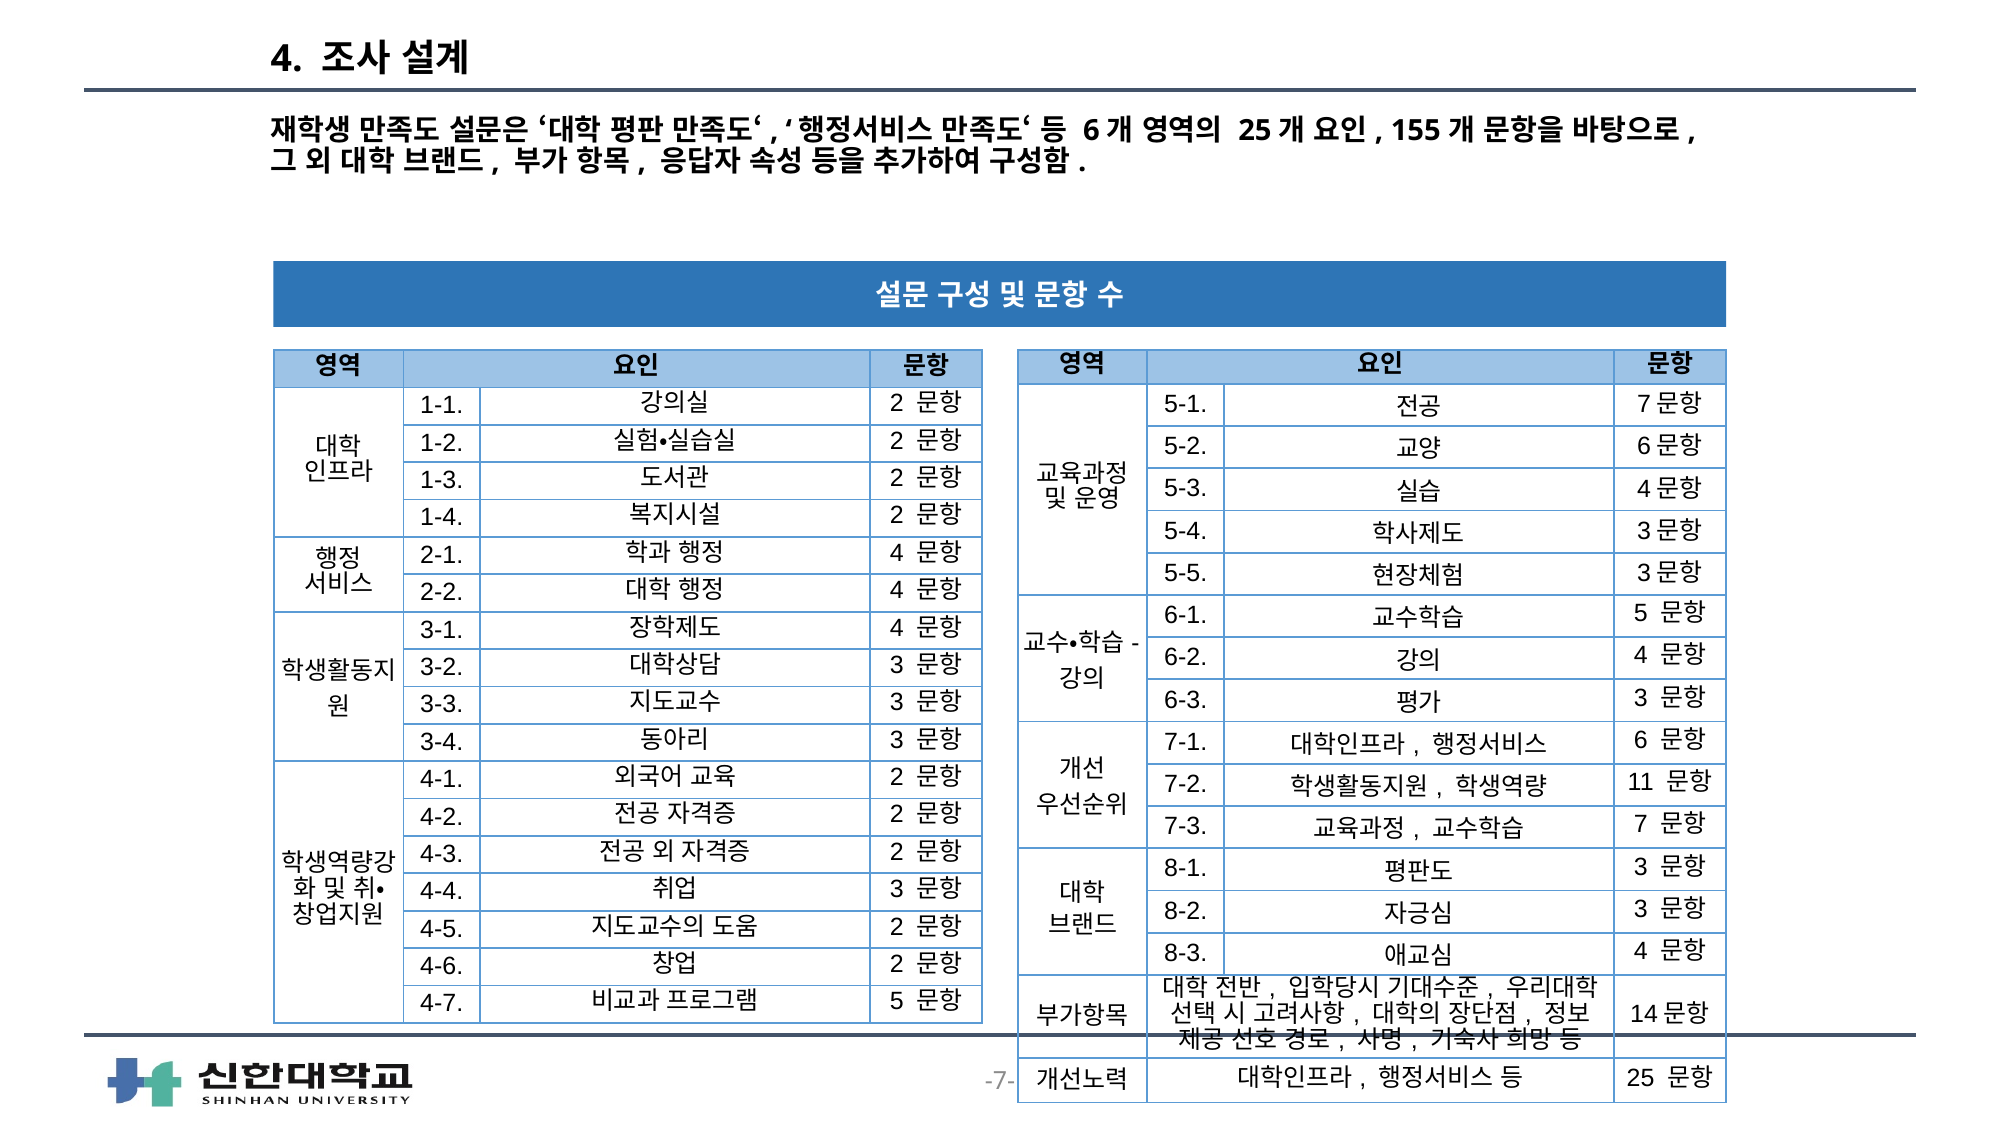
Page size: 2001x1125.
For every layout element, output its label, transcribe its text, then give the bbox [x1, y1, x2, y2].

table_cell 교양 [1225, 427, 1613, 467]
table_cell 취업 [481, 874, 869, 910]
table_cell 14문항 [1615, 976, 1725, 1057]
table_cell 3 문항 [871, 725, 981, 760]
table_cell 4-6. [404, 949, 479, 985]
table_cell 비교과 프로그램 [481, 986, 869, 1022]
table_cell 3-1. [404, 613, 479, 648]
table_cell 2 문항 [871, 500, 981, 536]
table_cell 대학 인프라 [275, 388, 403, 536]
table_cell 2 문항 [871, 799, 981, 835]
table_cell 1-2. [404, 426, 479, 461]
table_cell 창업 [481, 949, 869, 985]
table_cell 학사제도 [1225, 511, 1613, 552]
table_header 요인 [1148, 351, 1613, 383]
table_cell 2 문항 [871, 426, 981, 461]
table_cell 학생역량강화 및 취•창업지원 [275, 762, 403, 1022]
text_box 설문 구성 및 문항 수 [272, 260, 1728, 328]
table_cell 3문항 [1615, 511, 1725, 552]
picture [95, 1049, 423, 1115]
table_cell 교육과정, 교수학습 [1225, 807, 1613, 847]
table_cell 교육과정 및 운영 [1019, 385, 1146, 594]
table_header 영역 [275, 351, 403, 387]
table_cell 7문항 [1615, 385, 1725, 425]
table_cell 3-2. [404, 650, 479, 686]
table_cell 5-2. [1148, 427, 1223, 467]
table_header 영역 [1019, 351, 1146, 383]
table_cell 학생활동지원 [275, 613, 403, 760]
table_cell 6-1. [1148, 596, 1223, 636]
table_cell 5 문항 [1615, 596, 1725, 636]
table_cell 3문항 [1615, 554, 1725, 594]
table_cell 지도교수의 도움 [481, 912, 869, 947]
table_cell 2 문항 [871, 463, 981, 499]
table_header 문항 [1615, 351, 1725, 383]
table_cell 대학인프라, 행정서비스 등 [1148, 1059, 1613, 1102]
table_cell 학과 행정 [481, 538, 869, 573]
table_cell 4-5. [404, 912, 479, 947]
table_cell 3-3. [404, 687, 479, 723]
table_cell 6-3. [1148, 680, 1223, 721]
table_cell 1-3. [404, 463, 479, 499]
title 4. 조사 설계 [255, 0, 497, 107]
table_cell 개선 우선순위 [1019, 722, 1146, 847]
table_cell 7-2. [1148, 765, 1223, 805]
table_cell 4 문항 [1615, 934, 1725, 974]
table_cell 강의 [1225, 638, 1613, 678]
table_cell 평가 [1225, 680, 1613, 721]
table_cell 4-4. [404, 874, 479, 910]
table_cell 2 문항 [871, 837, 981, 872]
table_cell 2 문항 [871, 949, 981, 985]
table_header 문항 [871, 351, 981, 387]
table_cell 5-1. [1148, 385, 1223, 425]
table_cell 6문항 [1615, 427, 1725, 467]
table_cell 복지시설 [481, 500, 869, 536]
table_cell 장학제도 [481, 613, 869, 648]
table_cell 4문항 [1615, 469, 1725, 510]
table_cell 25 문항 [1615, 1059, 1725, 1102]
table_cell 부가항목 [1019, 976, 1146, 1057]
table_cell 현장체험 [1225, 554, 1613, 594]
slide_number -7- [958, 1059, 1042, 1105]
table_cell 11 문항 [1615, 765, 1725, 805]
table_cell 4-1. [404, 762, 479, 798]
table_cell 실험•실습실 [481, 426, 869, 461]
table_cell 2-2. [404, 575, 479, 611]
table_cell 3 문항 [1615, 849, 1725, 890]
table_cell 2 문항 [871, 912, 981, 947]
table_cell 전공 [1225, 385, 1613, 425]
table_cell 도서관 [481, 463, 869, 499]
table_cell 동아리 [481, 725, 869, 760]
table_cell 4-7. [404, 986, 479, 1022]
table_header 요인 [404, 351, 869, 387]
table_cell 3 문항 [871, 687, 981, 723]
table_cell 학생활동지원, 학생역량 [1225, 765, 1613, 805]
table_cell 8-2. [1148, 891, 1223, 932]
table_cell 7 문항 [1615, 807, 1725, 847]
list 재학생 만족도 설문은 ‘대학 평판 만족도‘, ‘행정서비스 만족도‘ 등 6개 영역의 25개 요인, 155개 문항을 바탕으로, 그 외 대학 브랜드, 부가 항목, 응답자 속성 등을 추가하여 구성함. [255, 107, 1745, 761]
table_cell 5-3. [1148, 469, 1223, 510]
table_cell 4 문항 [1615, 638, 1725, 678]
table_cell 3 문항 [871, 874, 981, 910]
table_cell 대학 전반, 입학당시 기대수준, 우리대학 선택 시 고려사항, 대학의 장단점, 정보 제공 선호 경로, 사명, 기숙사 희망 등 [1148, 976, 1613, 1057]
table_cell 4 문항 [871, 538, 981, 573]
table_cell 2 문항 [871, 388, 981, 424]
table_cell 8-1. [1148, 849, 1223, 890]
table_cell 7-3. [1148, 807, 1223, 847]
table_cell 개선노력 [1019, 1059, 1146, 1102]
table_cell 대학 행정 [481, 575, 869, 611]
table_cell 지도교수 [481, 687, 869, 723]
table_cell 2-1. [404, 538, 479, 573]
table_cell 1-4. [404, 500, 479, 536]
table_cell 3 문항 [1615, 891, 1725, 932]
table_cell 행정 서비스 [275, 538, 403, 611]
table_cell 3 문항 [871, 650, 981, 686]
table_cell 8-3. [1148, 934, 1223, 974]
table_cell 자긍심 [1225, 891, 1613, 932]
table_cell 6 문항 [1615, 722, 1725, 763]
table_cell 5-5. [1148, 554, 1223, 594]
table_cell 4-2. [404, 799, 479, 835]
table_cell 4 문항 [871, 575, 981, 611]
table_cell 2 문항 [871, 762, 981, 798]
table_cell 대학인프라, 행정서비스 [1225, 722, 1613, 763]
table_cell 교수학습 [1225, 596, 1613, 636]
table_cell 전공 외 자격증 [481, 837, 869, 872]
table_cell 실습 [1225, 469, 1613, 510]
table_cell 외국어 교육 [481, 762, 869, 798]
table_cell 대학 브랜드 [1019, 849, 1146, 974]
table_cell 3-4. [404, 725, 479, 760]
table_cell 5 문항 [871, 986, 981, 1022]
table_cell 6-2. [1148, 638, 1223, 678]
table_cell 대학상담 [481, 650, 869, 686]
table_cell 강의실 [481, 388, 869, 424]
table_cell 4 문항 [871, 613, 981, 648]
table_cell 3 문항 [1615, 680, 1725, 721]
table_cell 전공 자격증 [481, 799, 869, 835]
table_cell 5-4. [1148, 511, 1223, 552]
table_cell 애교심 [1225, 934, 1613, 974]
table_cell 1-1. [404, 388, 479, 424]
table_cell 평판도 [1225, 849, 1613, 890]
table_cell 4-3. [404, 837, 479, 872]
table_cell 교수•학습-강의 [1019, 596, 1146, 721]
table_cell 7-1. [1148, 722, 1223, 763]
